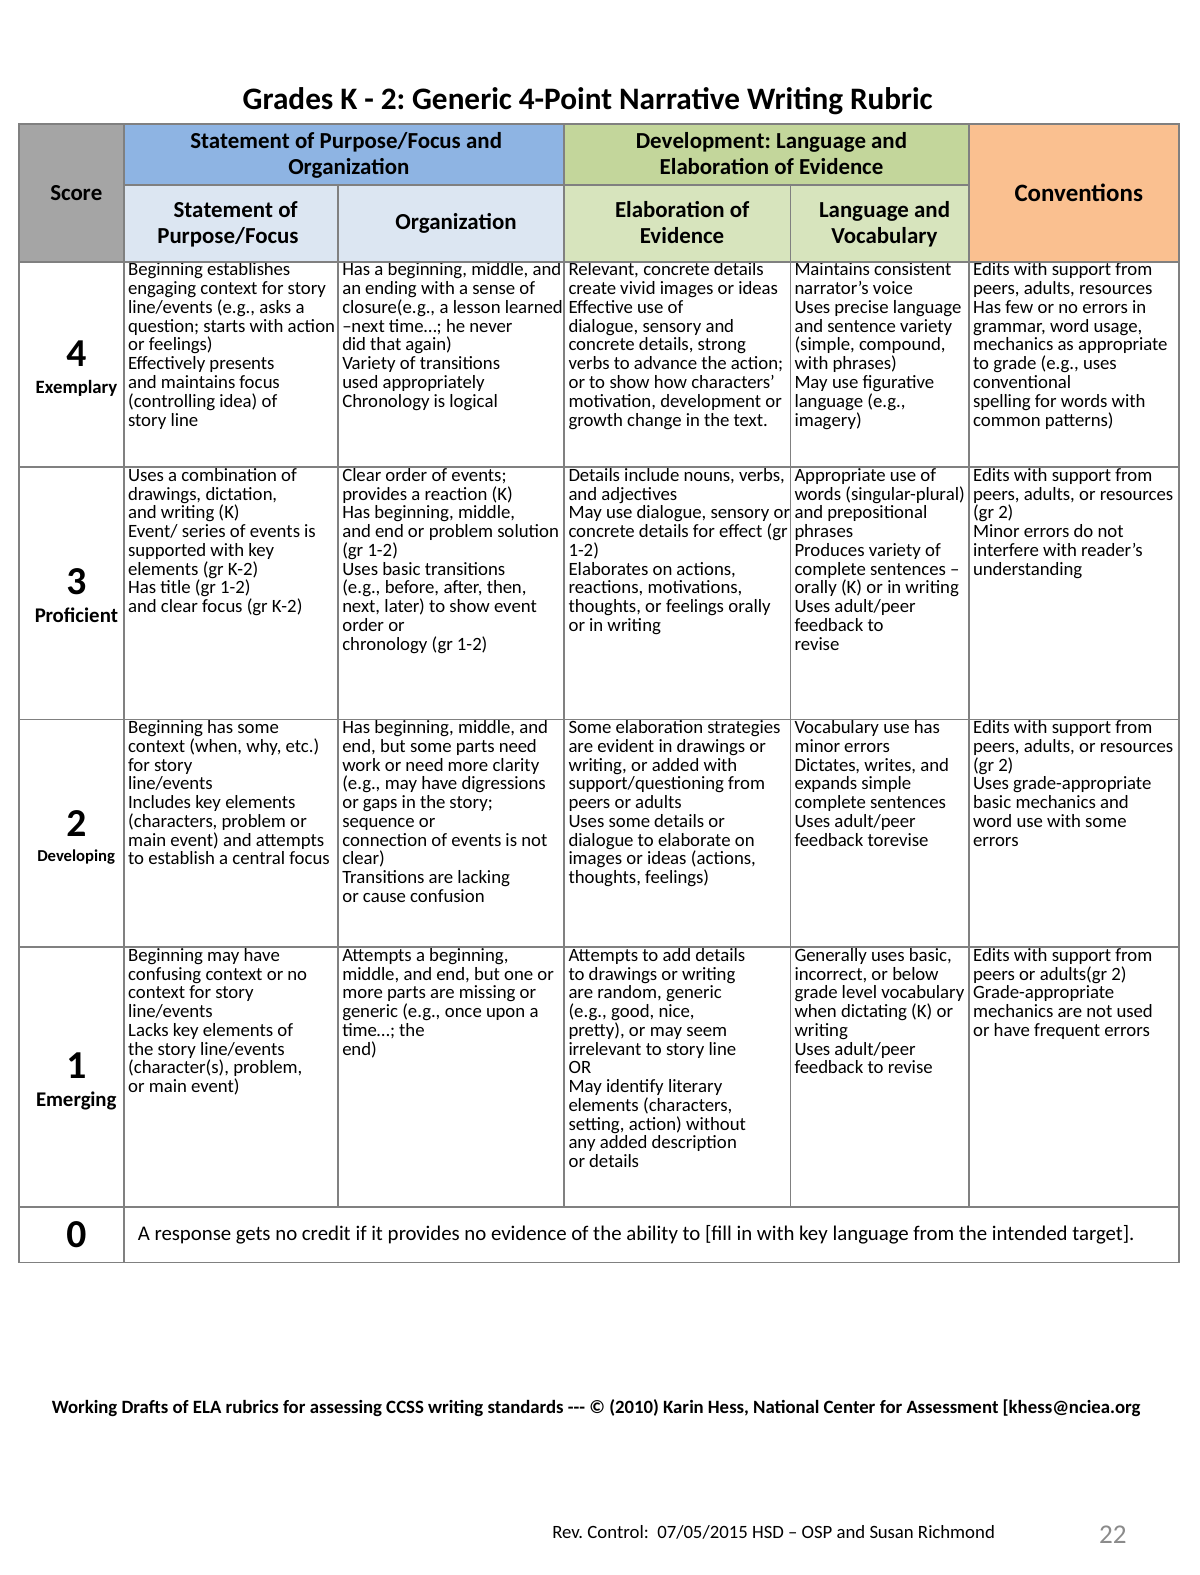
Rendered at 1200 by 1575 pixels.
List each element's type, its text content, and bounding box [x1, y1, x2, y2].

table_cell A response gets no credit if it provides no evidence of the ability to [fill in with key language from the intended target]. [125, 1208, 1178, 1262]
text_box Working Drafts of ELA rubrics for assessing CCSS writing standards --- © (2010) Karin Hess, National Center for Assessment [khess@nciea.org [37, 1387, 1181, 1425]
table_cell 0 [20, 1208, 123, 1262]
table_cell Beginning has some context (when, why, etc.) for story line/events Includes key elements (characters, problem or main event) and attempts to establish a central focus [125, 720, 337, 946]
table_cell Clear order of events; provides a reaction (K) Has beginning, middle, and end or problem solution (gr 1-2) Uses basic transitions (e.g., before, after, then, next, later) to show event order or chronology (gr 1-2) [339, 468, 563, 719]
text_box Grades K - 2: Generic 4-Point Narrative Writing Rubric [28, 70, 1148, 124]
table_header Conventions [970, 125, 1178, 261]
table_cell Statement of Purpose/Focus [125, 186, 337, 261]
table_cell Organization [339, 186, 563, 261]
table_cell Beginning establishes engaging context for story line/events (e.g., asks a question; starts with action or feelings) Effectively presents and maintains focus (controlling idea) of story line [125, 263, 337, 466]
slide_number 22 [1012, 1491, 1143, 1575]
table_cell Maintains consistent narrator’s voice Uses precise language and sentence variety (simple, compound, with phrases) May use figurative language (e.g., imagery) [791, 263, 968, 466]
table_cell Relevant, concrete details create vivid images or ideas Effective use of dialogue, sensory and concrete details, strong verbs to advance the action; or to show how characters’ motivation, development or growth change in the text. [565, 263, 790, 466]
table_cell Vocabulary use has minor errors Dictates, writes, and expands simple complete sentences Uses adult/peer feedback torevise [791, 720, 968, 946]
table_cell Elaboration of Evidence [565, 186, 790, 261]
table_cell Has a beginning, middle, and an ending with a sense of closure(e.g., a lesson learned –next time…; he never did that again) Variety of transitions used appropriately Chronology is logical [339, 263, 563, 466]
table_header Statement of Purpose/Focus and Organization [125, 125, 563, 184]
table_cell 3 Proficient [20, 468, 123, 719]
table_cell 4 Exemplary [20, 263, 123, 466]
table_cell Beginning may have confusing context or no context for story line/events Lacks key elements of the story line/events (character(s), problem, or main event) [125, 948, 337, 1206]
table_cell Uses a combination of drawings, dictation, and writing (K) Event/ series of events is supported with key elements (gr K-2) Has title (gr 1-2) and clear focus (gr K-2) [125, 468, 337, 719]
table_cell 2 Developing [20, 720, 123, 946]
table_cell Edits with support from peers or adults(gr 2) Grade-appropriate mechanics are not used or have frequent errors [970, 948, 1178, 1206]
table_cell Has beginning, middle, and end, but some parts need work or need more clarity (e.g., may have digressions or gaps in the story; sequence or connection of events is not clear) Transitions are lacking or cause confusion [339, 720, 563, 946]
table_cell Appropriate use of words (singular-plural) and prepositional phrases Produces variety of complete sentences – orally (K) or in writing Uses adult/peer feedback to revise [791, 468, 968, 719]
table_cell Language and Vocabulary [791, 186, 968, 261]
table_cell 1 Emerging [20, 948, 123, 1206]
table_cell Some elaboration strategies are evident in drawings or writing, or added with support/questioning from peers or adults Uses some details or dialogue to elaborate on images or ideas (actions, thoughts, feelings) [565, 720, 790, 946]
table_cell Generally uses basic, incorrect, or below grade level vocabulary when dictating (K) or writing Uses adult/peer feedback to revise [791, 948, 968, 1206]
table_cell Details include nouns, verbs, and adjectives May use dialogue, sensory or concrete details for effect (gr 1-2) Elaborates on actions, reactions, motivations, thoughts, or feelings orally or in writing [565, 468, 790, 719]
table_cell Edits with support from peers, adults, or resources (gr 2) Minor errors do not interfere with reader’s understanding [970, 468, 1178, 719]
table_cell Attempts to add details to drawings or writing are random, generic (e.g., good, nice, pretty), or may seem irrelevant to story line OR May identify literary elements (characters, setting, action) without any added description or details [565, 948, 790, 1206]
table_cell Attempts a beginning, middle, and end, but one or more parts are missing or generic (e.g., once upon a time…; the end) [339, 948, 563, 1206]
table_header Score [20, 125, 123, 261]
table_cell Edits with support from peers, adults, resources Has few or no errors in grammar, word usage, mechanics as appropriate to grade (e.g., uses conventional spelling for words with common patterns) [970, 263, 1178, 466]
table_header Development: Language and Elaboration of Evidence [565, 125, 968, 184]
table_cell Edits with support from peers, adults, or resources (gr 2) Uses grade-appropriate basic mechanics and word use with some errors [970, 720, 1178, 946]
